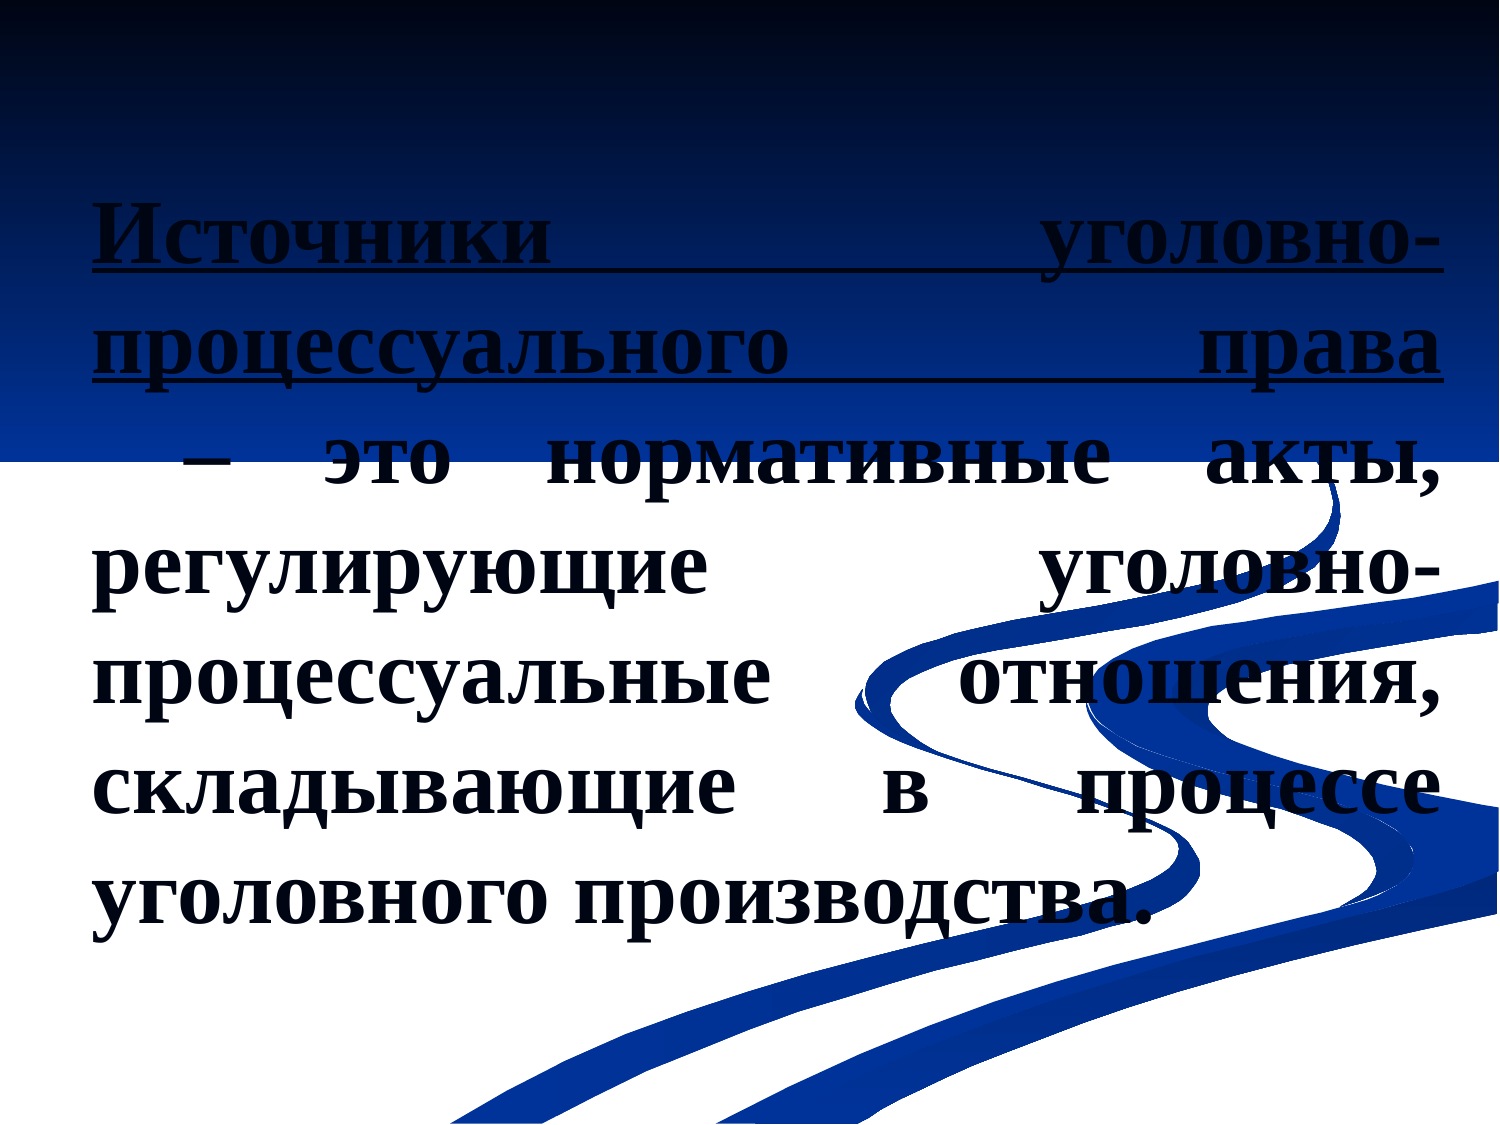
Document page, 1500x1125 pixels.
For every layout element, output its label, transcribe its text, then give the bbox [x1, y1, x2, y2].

title Источники уголовно-процессуального права – это нормативные акты, регулирующие уголовно-процессуальные отношения, складывающие в процессе уголовного производства. [76, 54, 1460, 1059]
